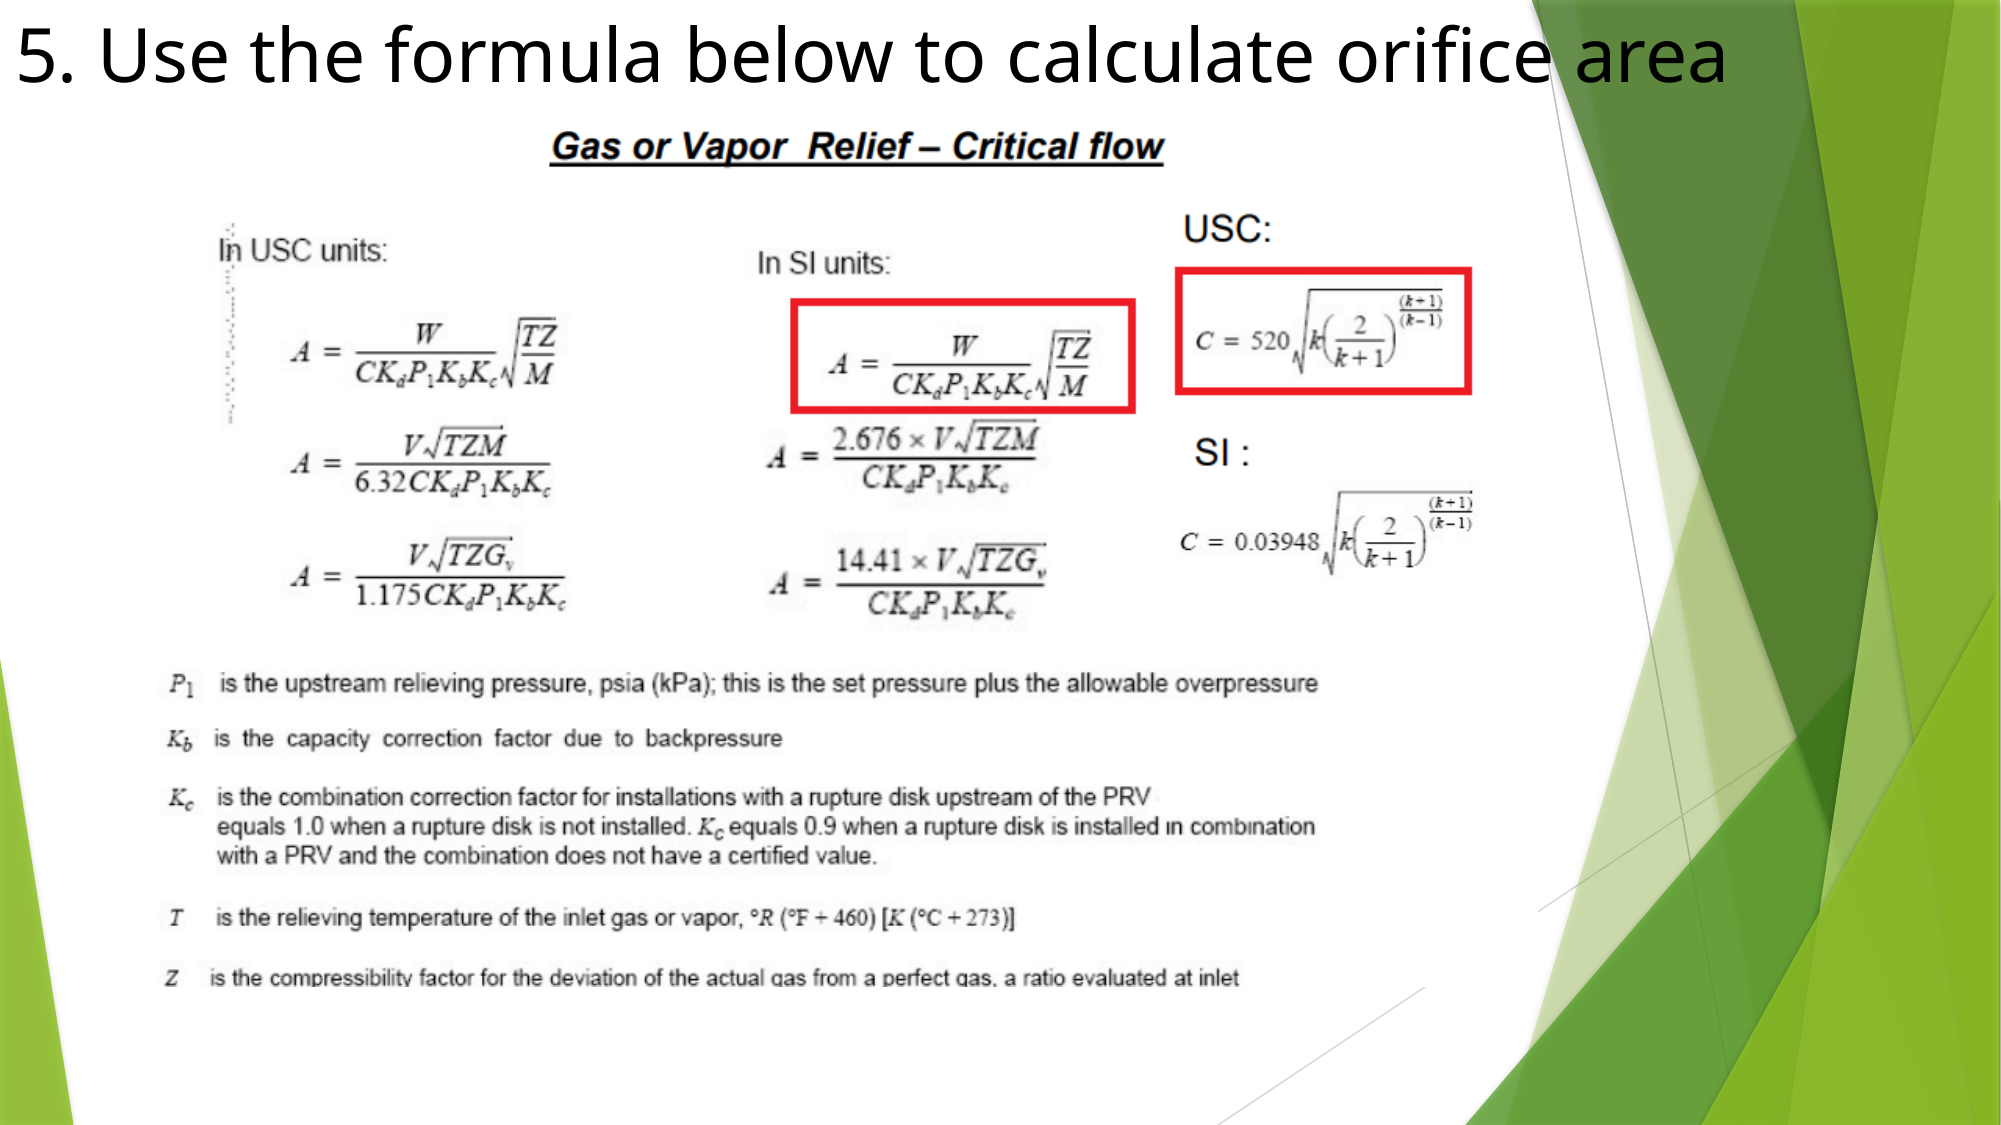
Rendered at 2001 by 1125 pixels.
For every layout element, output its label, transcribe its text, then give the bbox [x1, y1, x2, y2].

picture [125, 131, 1538, 987]
title 5. Use the formula below to calculate orifice area [0, 0, 2000, 132]
